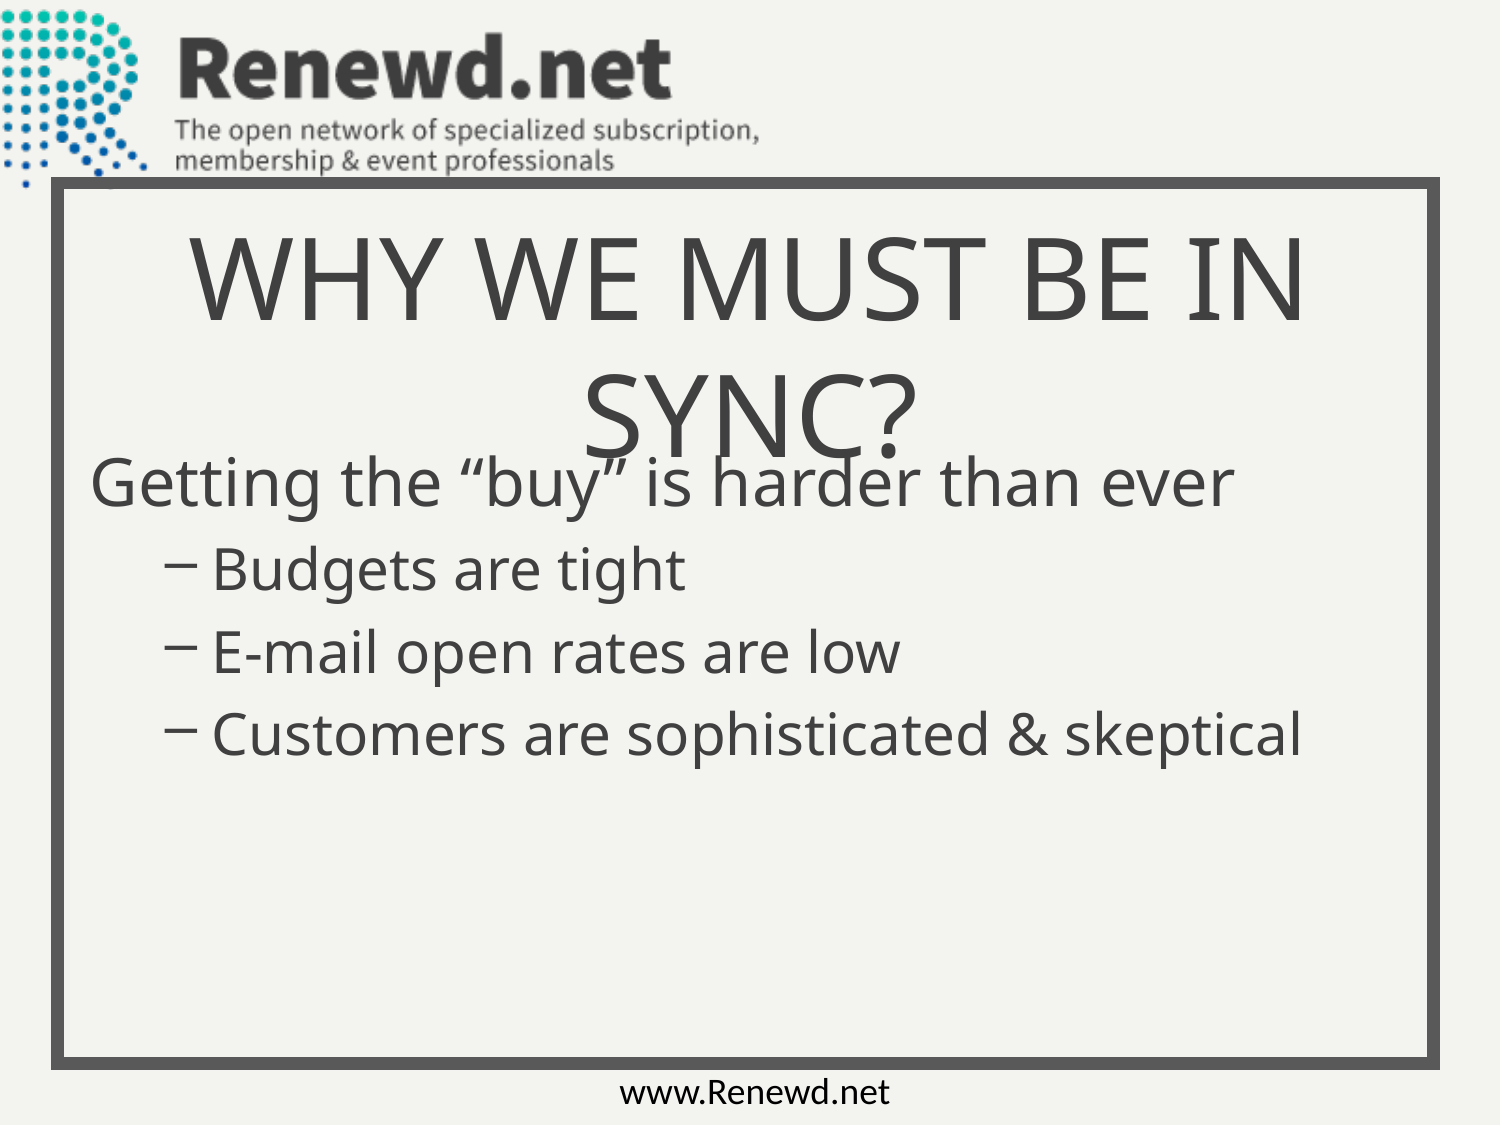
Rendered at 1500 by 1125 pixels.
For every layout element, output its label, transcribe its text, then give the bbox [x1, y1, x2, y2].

text_box Getting the “buy” is harder than ever Budgets are tight E-mail open rates are low Customers are sophisticated & skeptical [75, 432, 1443, 775]
picture [0, 0, 783, 201]
text_box [57, 182, 1435, 1064]
